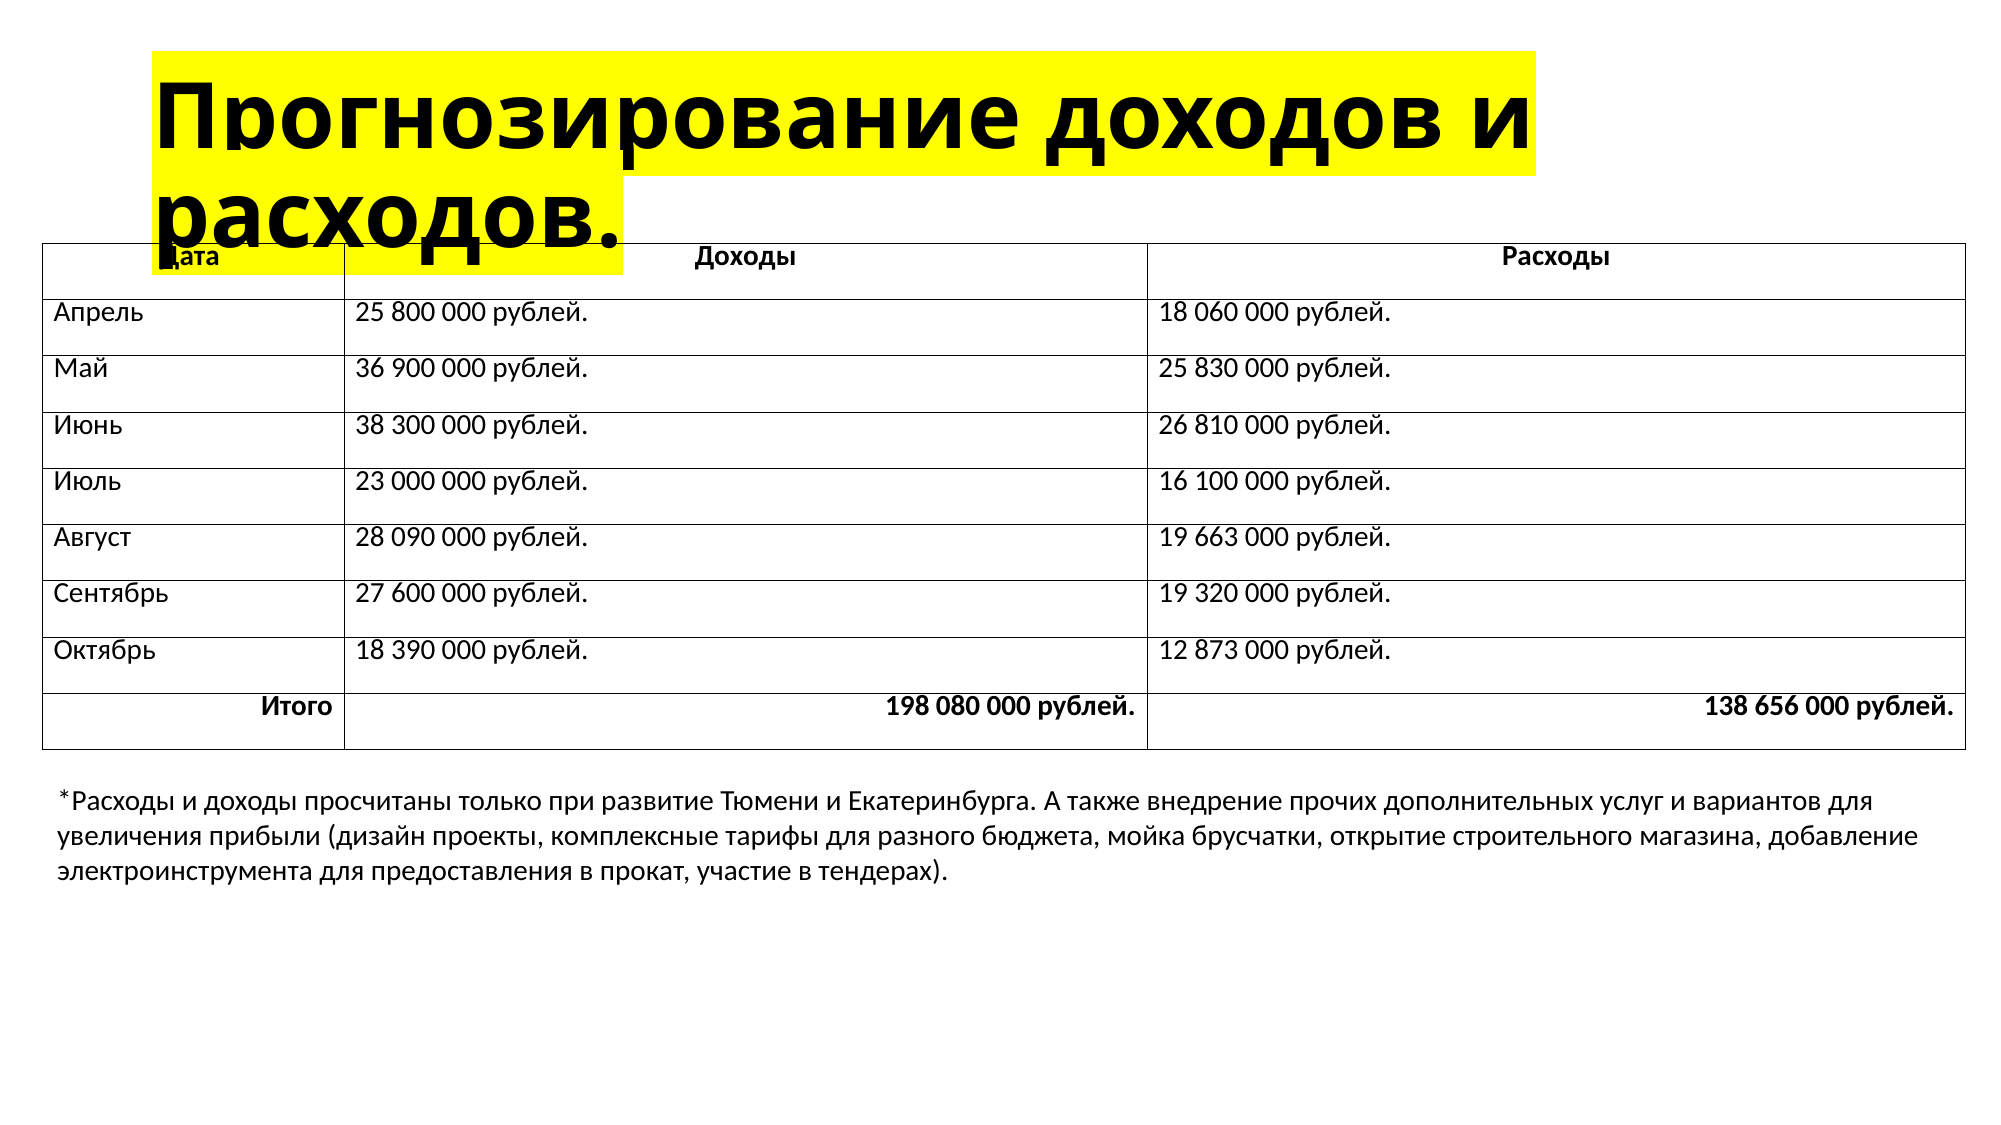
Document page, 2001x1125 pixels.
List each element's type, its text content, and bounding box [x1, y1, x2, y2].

table_cell 198 080 000 рублей. [345, 694, 1147, 749]
table_cell Апрель [43, 300, 344, 355]
text_box *Расходы и доходы просчитаны только при развитие Тюмени и Екатеринбурга. А также внедрение прочих дополнительных услуг и вариантов для увеличения прибыли (дизайн проекты, комплексные тарифы для разного бюджета, мойка брусчатки, открытие строительного магазина, добавление электроинструмента для предоставления в прокат, участие в тендерах). [42, 774, 1966, 894]
table_cell Июнь [43, 413, 344, 468]
table_header Расходы [1148, 244, 1965, 299]
table_cell 19 320 000 рублей. [1148, 581, 1965, 637]
table_cell 38 300 000 рублей. [345, 413, 1147, 468]
table_cell Сентябрь [43, 581, 344, 637]
table_cell Май [43, 356, 344, 412]
table_cell Октябрь [43, 638, 344, 693]
title Прогнозирование доходов и расходов. [137, 59, 1863, 243]
table_cell Август [43, 525, 344, 580]
table_cell 28 090 000 рублей. [345, 525, 1147, 580]
table_cell 26 810 000 рублей. [1148, 413, 1965, 468]
table_cell Июль [43, 469, 344, 524]
table_cell 138 656 000 рублей. [1148, 694, 1965, 749]
table_cell 16 100 000 рублей. [1148, 469, 1965, 524]
table_cell 25 830 000 рублей. [1148, 356, 1965, 412]
table_cell 27 600 000 рублей. [345, 581, 1147, 637]
table_cell 18 390 000 рублей. [345, 638, 1147, 693]
table_cell 19 663 000 рублей. [1148, 525, 1965, 580]
table_cell 25 800 000 рублей. [345, 300, 1147, 355]
table_header Дата [43, 244, 344, 299]
table_cell 23 000 000 рублей. [345, 469, 1147, 524]
table_cell Итого [43, 694, 344, 749]
table_cell 36 900 000 рублей. [345, 356, 1147, 412]
table_cell 12 873 000 рублей. [1148, 638, 1965, 693]
table_header Доходы [345, 244, 1147, 299]
table_cell 18 060 000 рублей. [1148, 300, 1965, 355]
